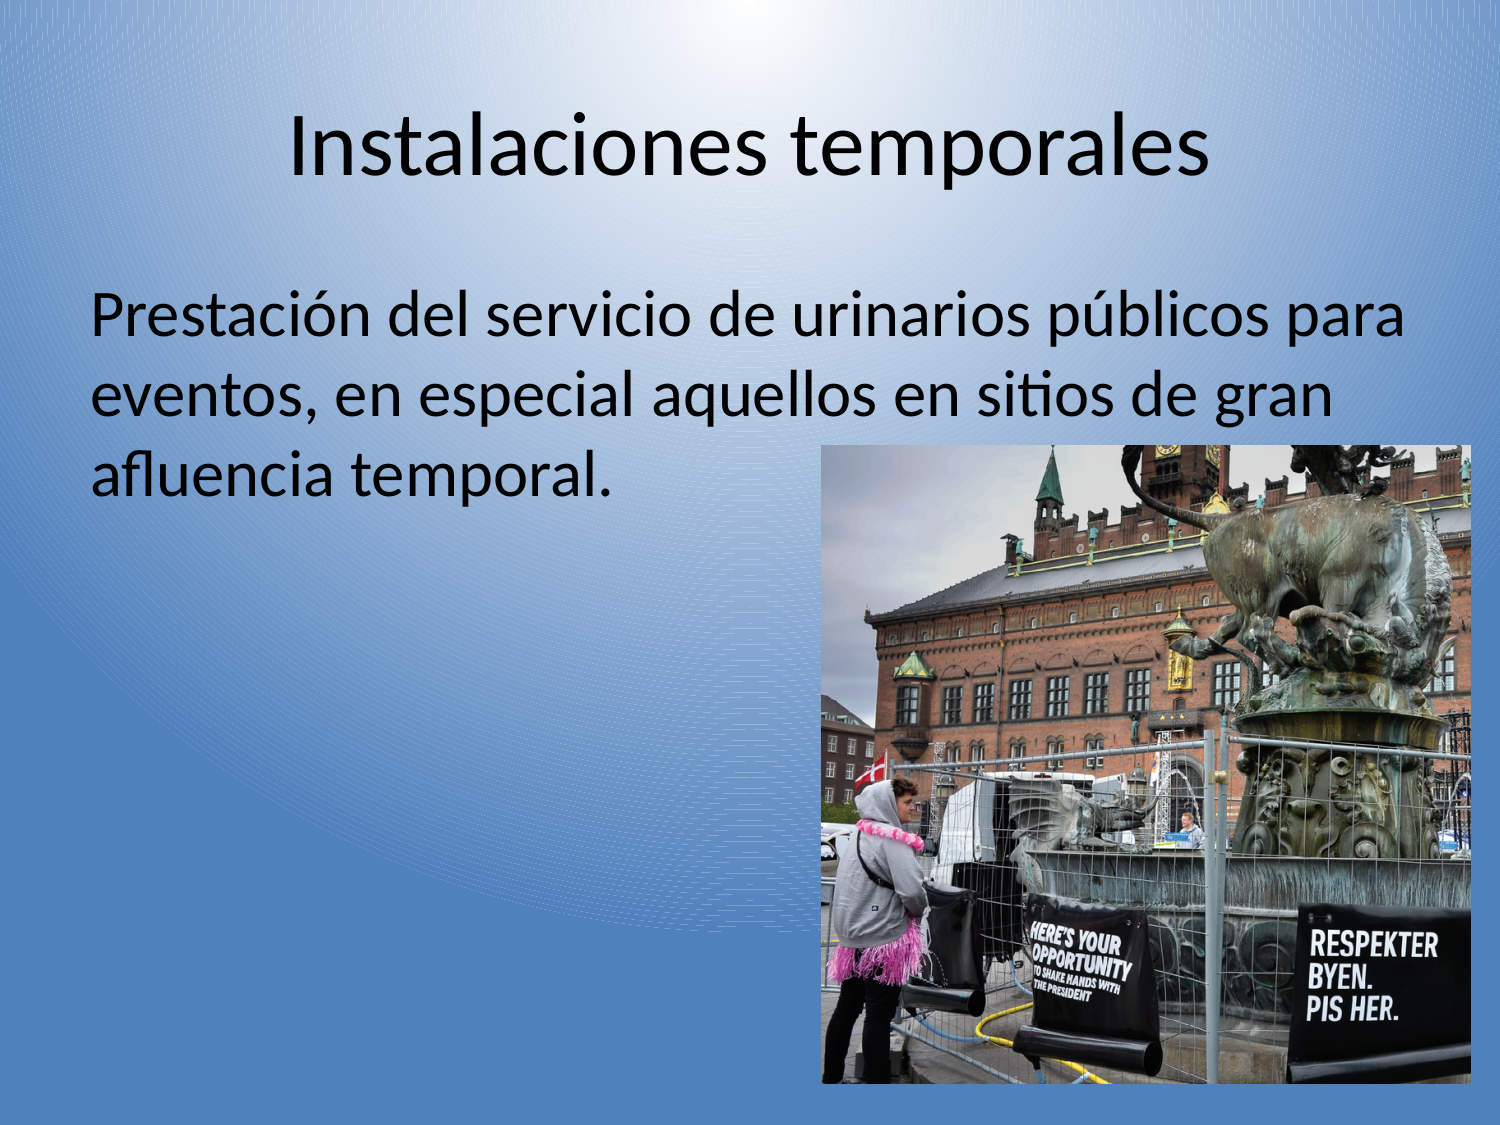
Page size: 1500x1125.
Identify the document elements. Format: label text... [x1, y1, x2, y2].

title Instalaciones temporales [75, 45, 1425, 233]
list Prestación del servicio de urinarios públicos para eventos, en especial aquellos en sitios de gran afluencia temporal. [75, 262, 1425, 1005]
picture [820, 444, 1471, 1084]
